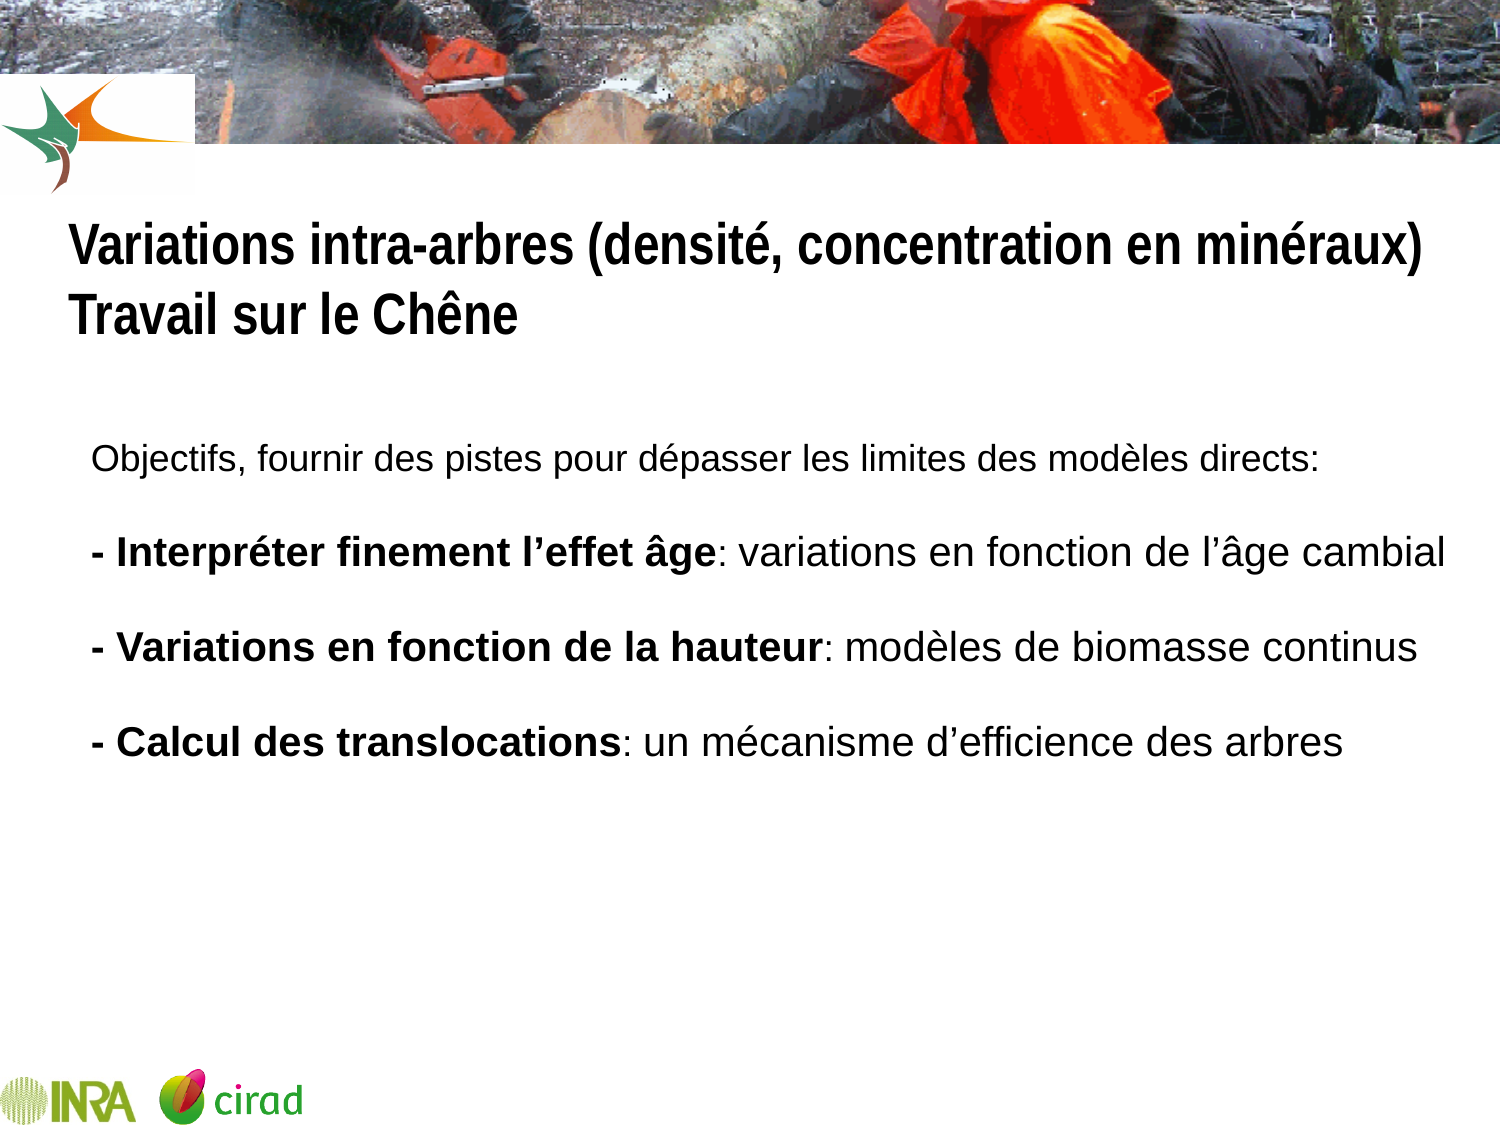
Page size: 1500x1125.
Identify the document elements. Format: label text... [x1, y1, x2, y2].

picture [0, 0, 1500, 195]
picture [0, 1077, 136, 1125]
text_box Objectifs, fournir des pistes pour dépasser les limites des modèles directs: - Interpréter finement l’effet âge: variations en fonction de l’âge cambial - Variations en fonction de la hauteur: modèles de biomasse continus - Calcul des translocations: un mécanisme d’efficience des arbres [76, 426, 1471, 772]
picture [159, 1069, 302, 1125]
title Variations intra-arbres (densité, concentration en minéraux) Travail sur le Chêne [52, 225, 1477, 327]
